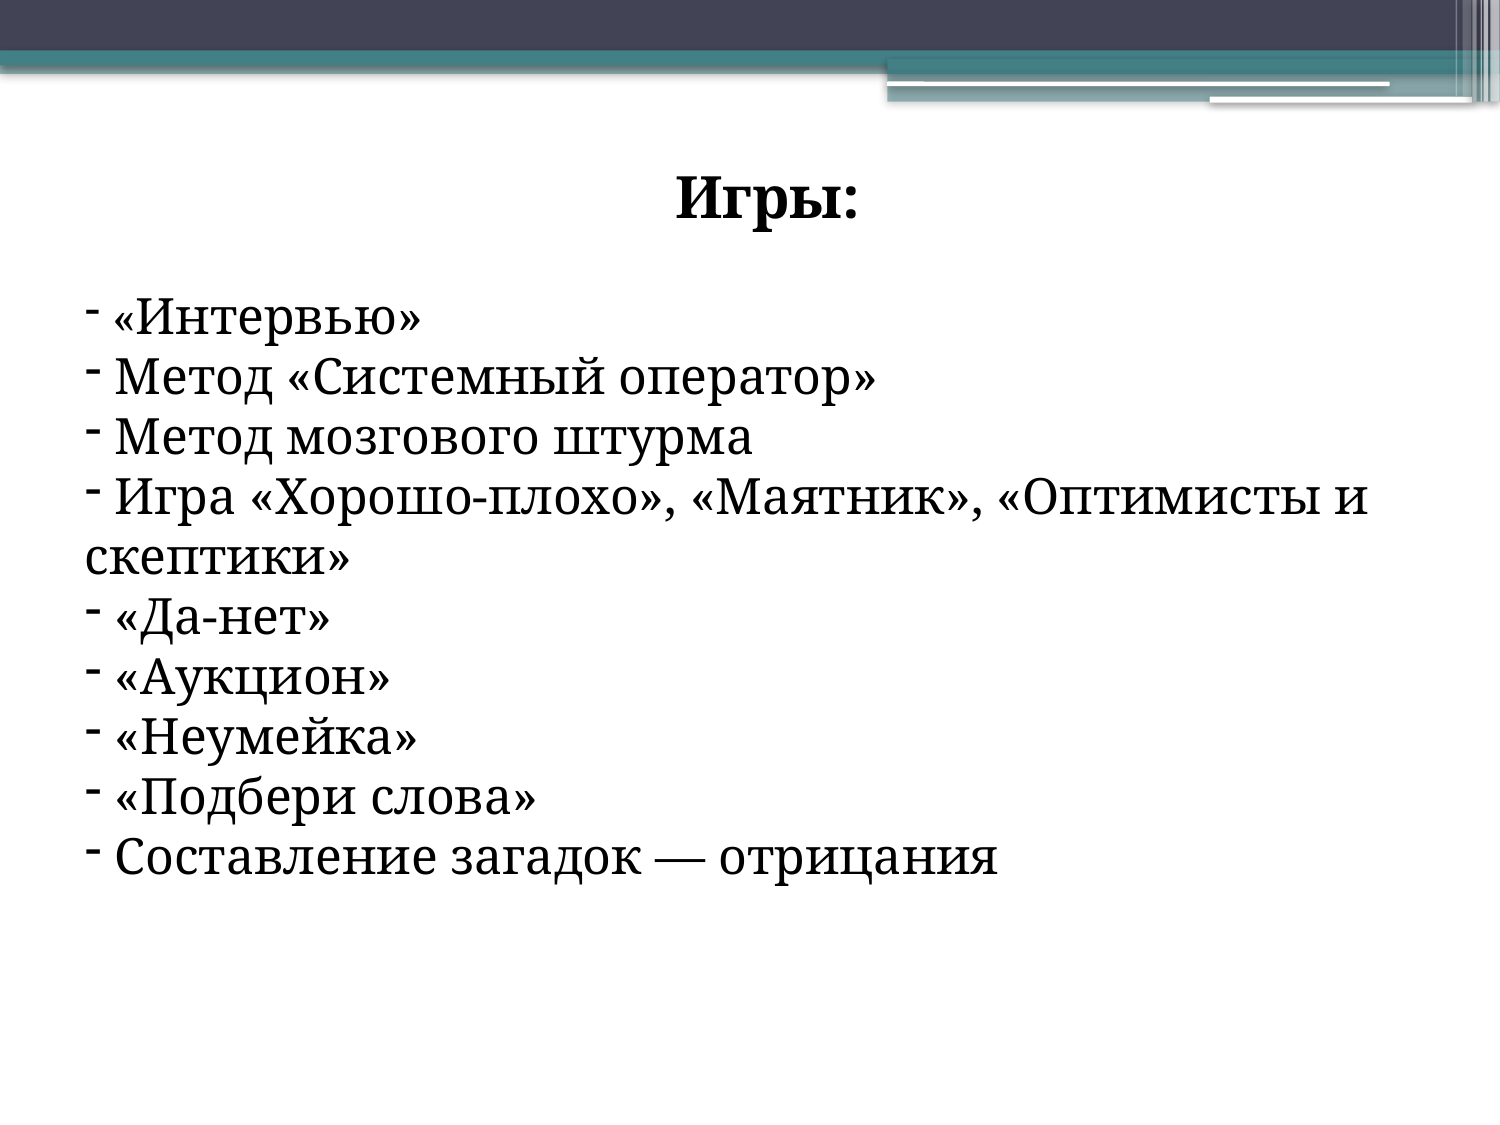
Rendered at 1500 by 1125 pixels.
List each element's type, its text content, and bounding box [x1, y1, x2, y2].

text_box Игры: «Интервью» Метод «Системный оператор» Метод мозгового штурма Игра «Хорошо-плохо», «Маятник», «Оптимисты и скептики» «Да-нет» «Аукцион» «Неумейка» «Подбери слова» Составление загадок — отрицания [70, 152, 1465, 982]
